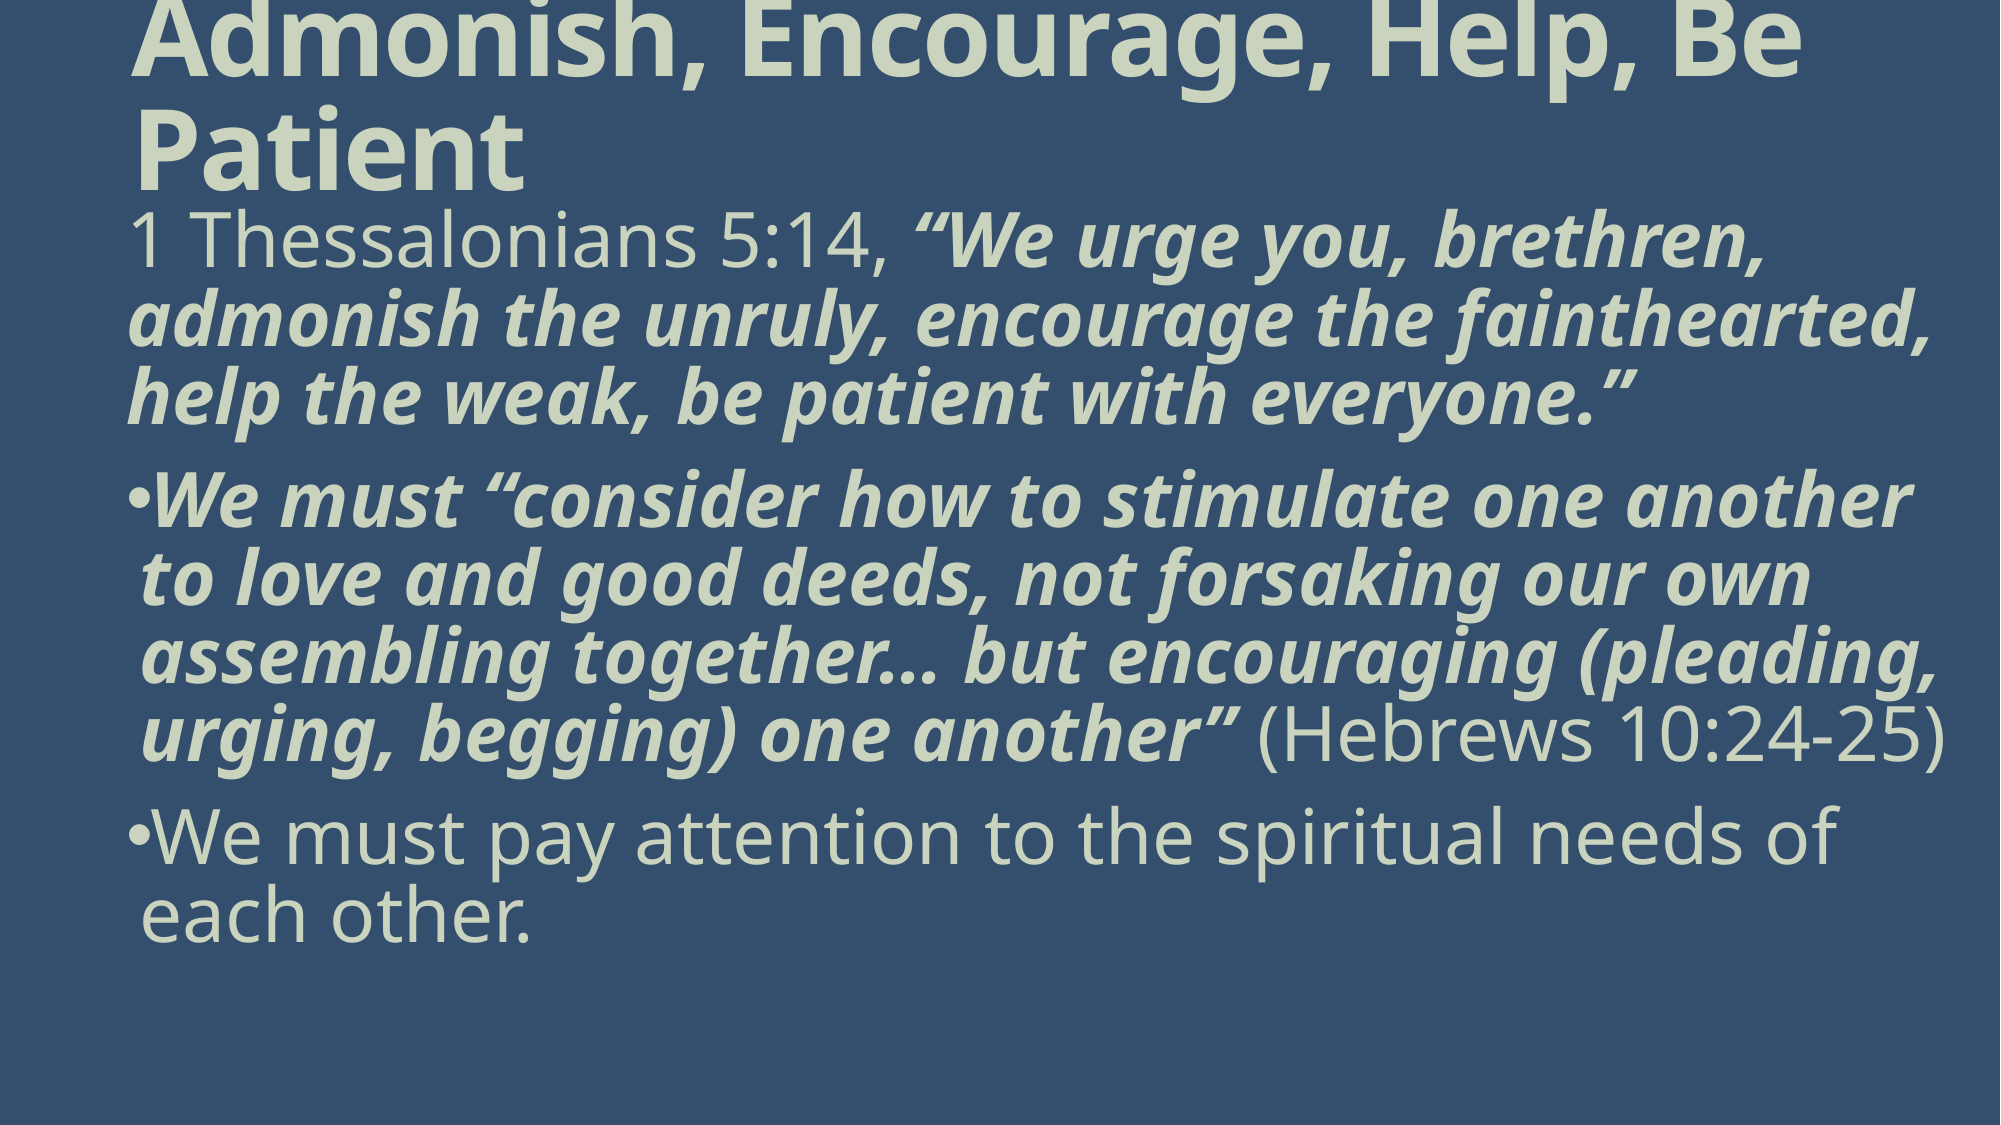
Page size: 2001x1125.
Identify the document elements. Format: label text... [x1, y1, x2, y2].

list 1 Thessalonians 5:14, “We urge you, brethren, admonish the unruly, encourage the fainthearted, help the weak, be patient with everyone.” We must “consider how to stimulate one another to love and good deeds, not forsaking our own assembling together… but encouraging (pleading, urging, begging) one another” (Hebrews 10:24-25) We must pay attention to the spiritual needs of each other. [111, 198, 1971, 1125]
title Admonish, Encourage, Help, Be Patient [116, 0, 1884, 198]
